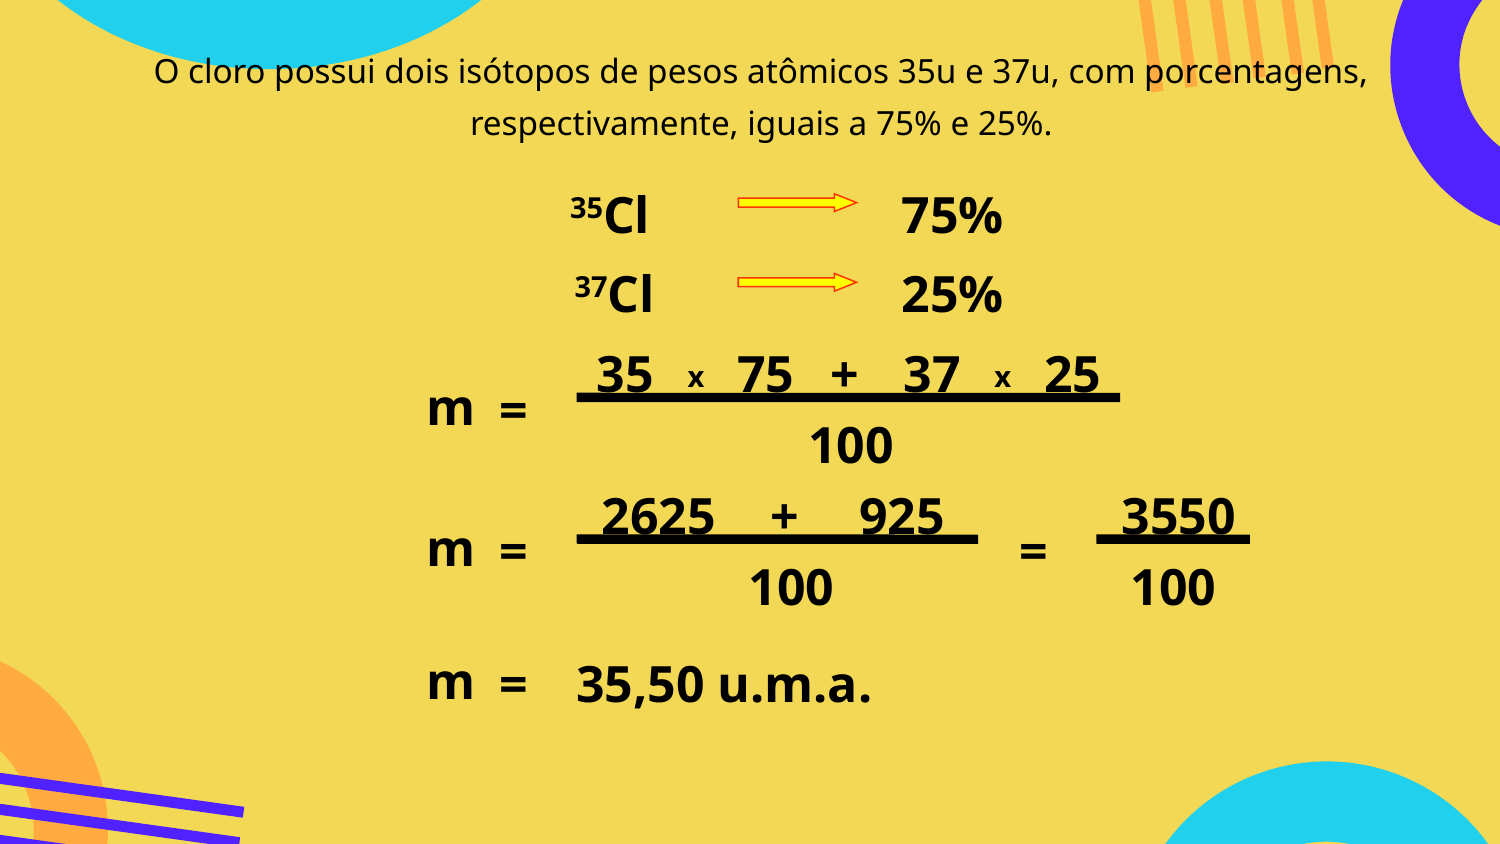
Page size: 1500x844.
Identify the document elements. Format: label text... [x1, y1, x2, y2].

text_box O cloro possui dois isótopos de pesos atômicos 35u e 37u, com porcentagens, respectivamente, iguais a 75% e 25%. [65, 30, 1459, 150]
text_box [548, 255, 1027, 332]
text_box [576, 335, 1123, 369]
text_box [1001, 476, 1262, 625]
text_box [544, 175, 1027, 252]
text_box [410, 367, 1121, 447]
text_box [383, 642, 933, 722]
text_box 100 [793, 455, 909, 475]
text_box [410, 476, 979, 625]
